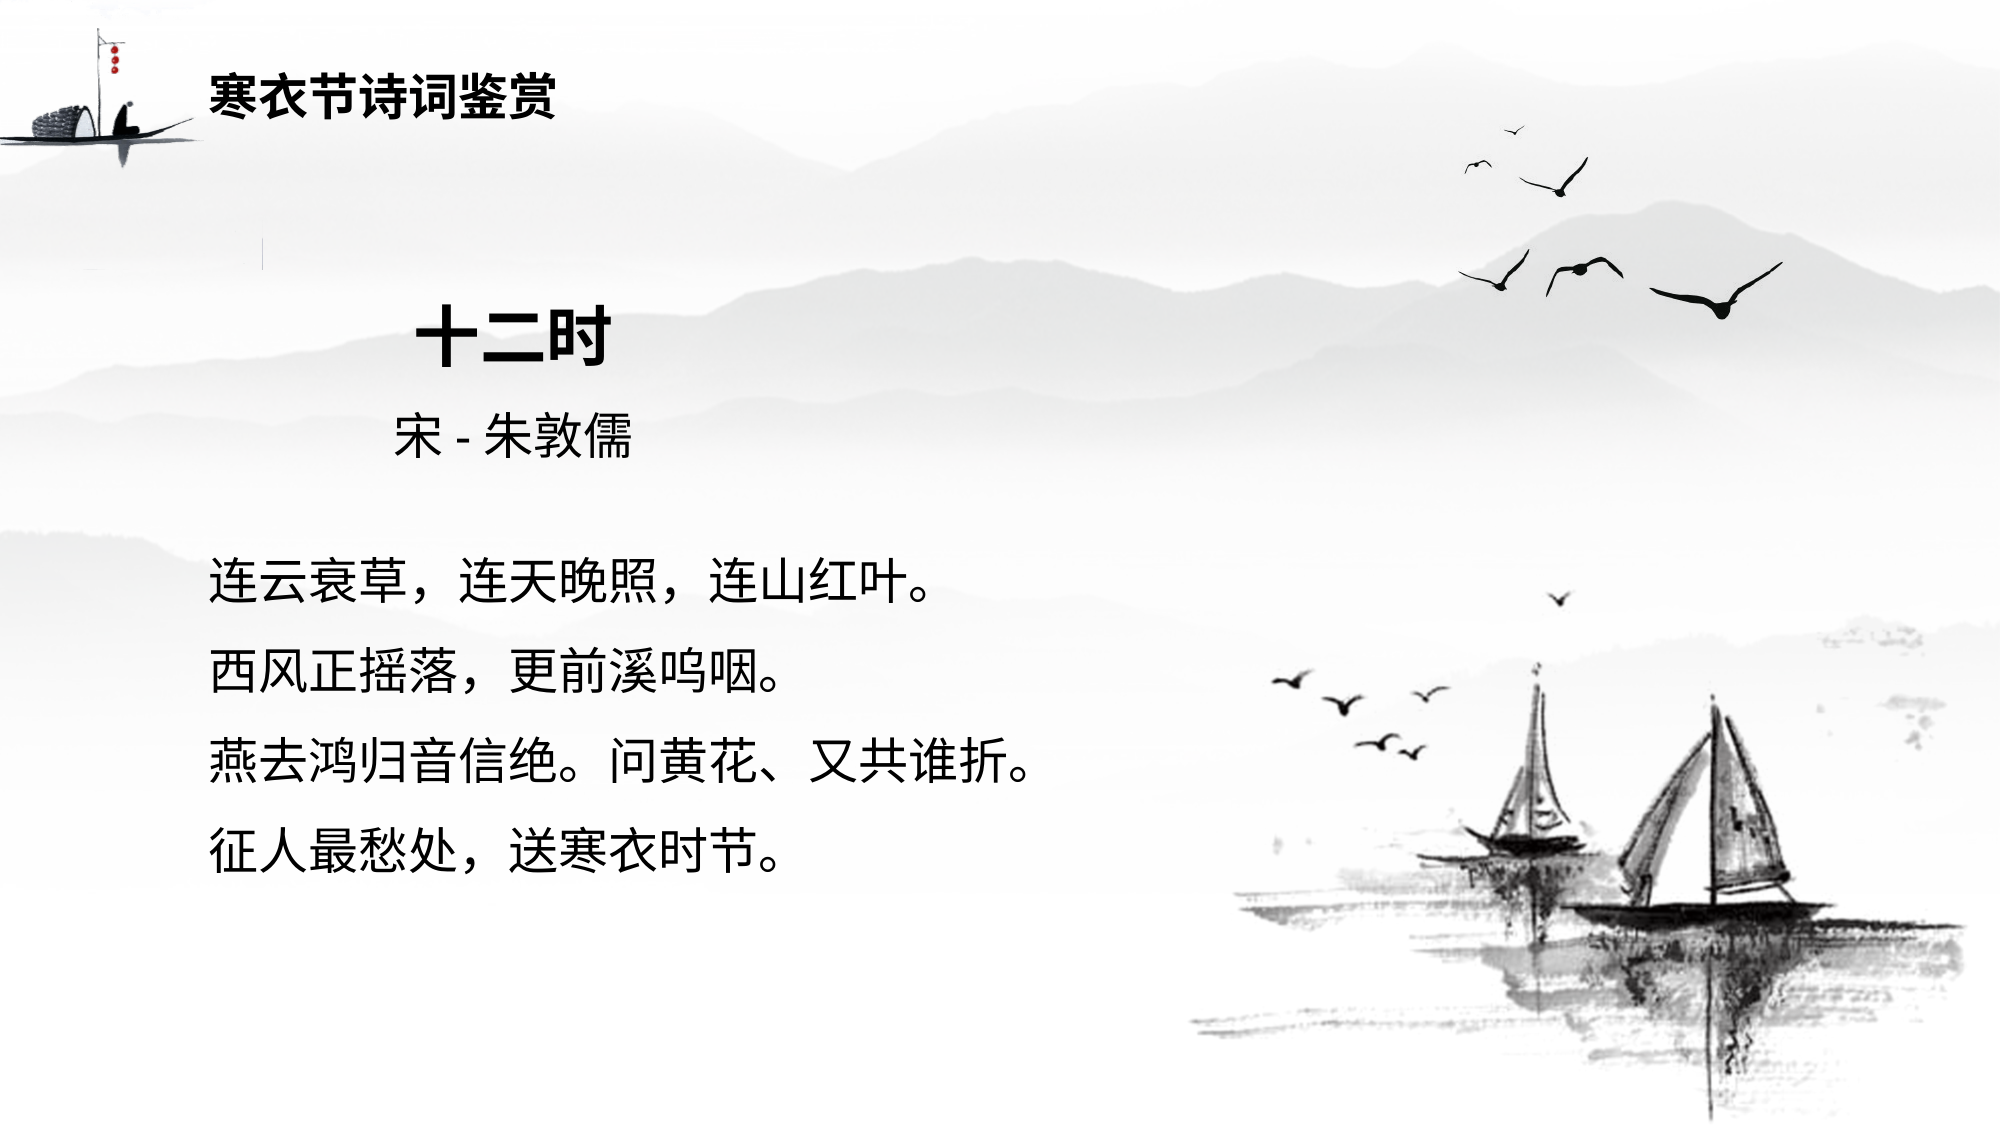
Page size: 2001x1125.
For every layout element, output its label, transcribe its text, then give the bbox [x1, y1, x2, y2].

picture [0, 0, 263, 270]
text_box 寒衣节诗词鉴赏 [263, 58, 621, 133]
text_box 十二时 宋-朱敦儒 [333, 247, 694, 472]
picture [1185, 583, 1970, 1125]
picture [1261, 0, 1968, 467]
text_box 连云衰草，连天晚照，连山红叶。 西风正摇落，更前溪呜咽。 燕去鸿归音信绝。问黄花、又共谁折。 征人最愁处，送寒衣时节。 [193, 511, 1194, 887]
